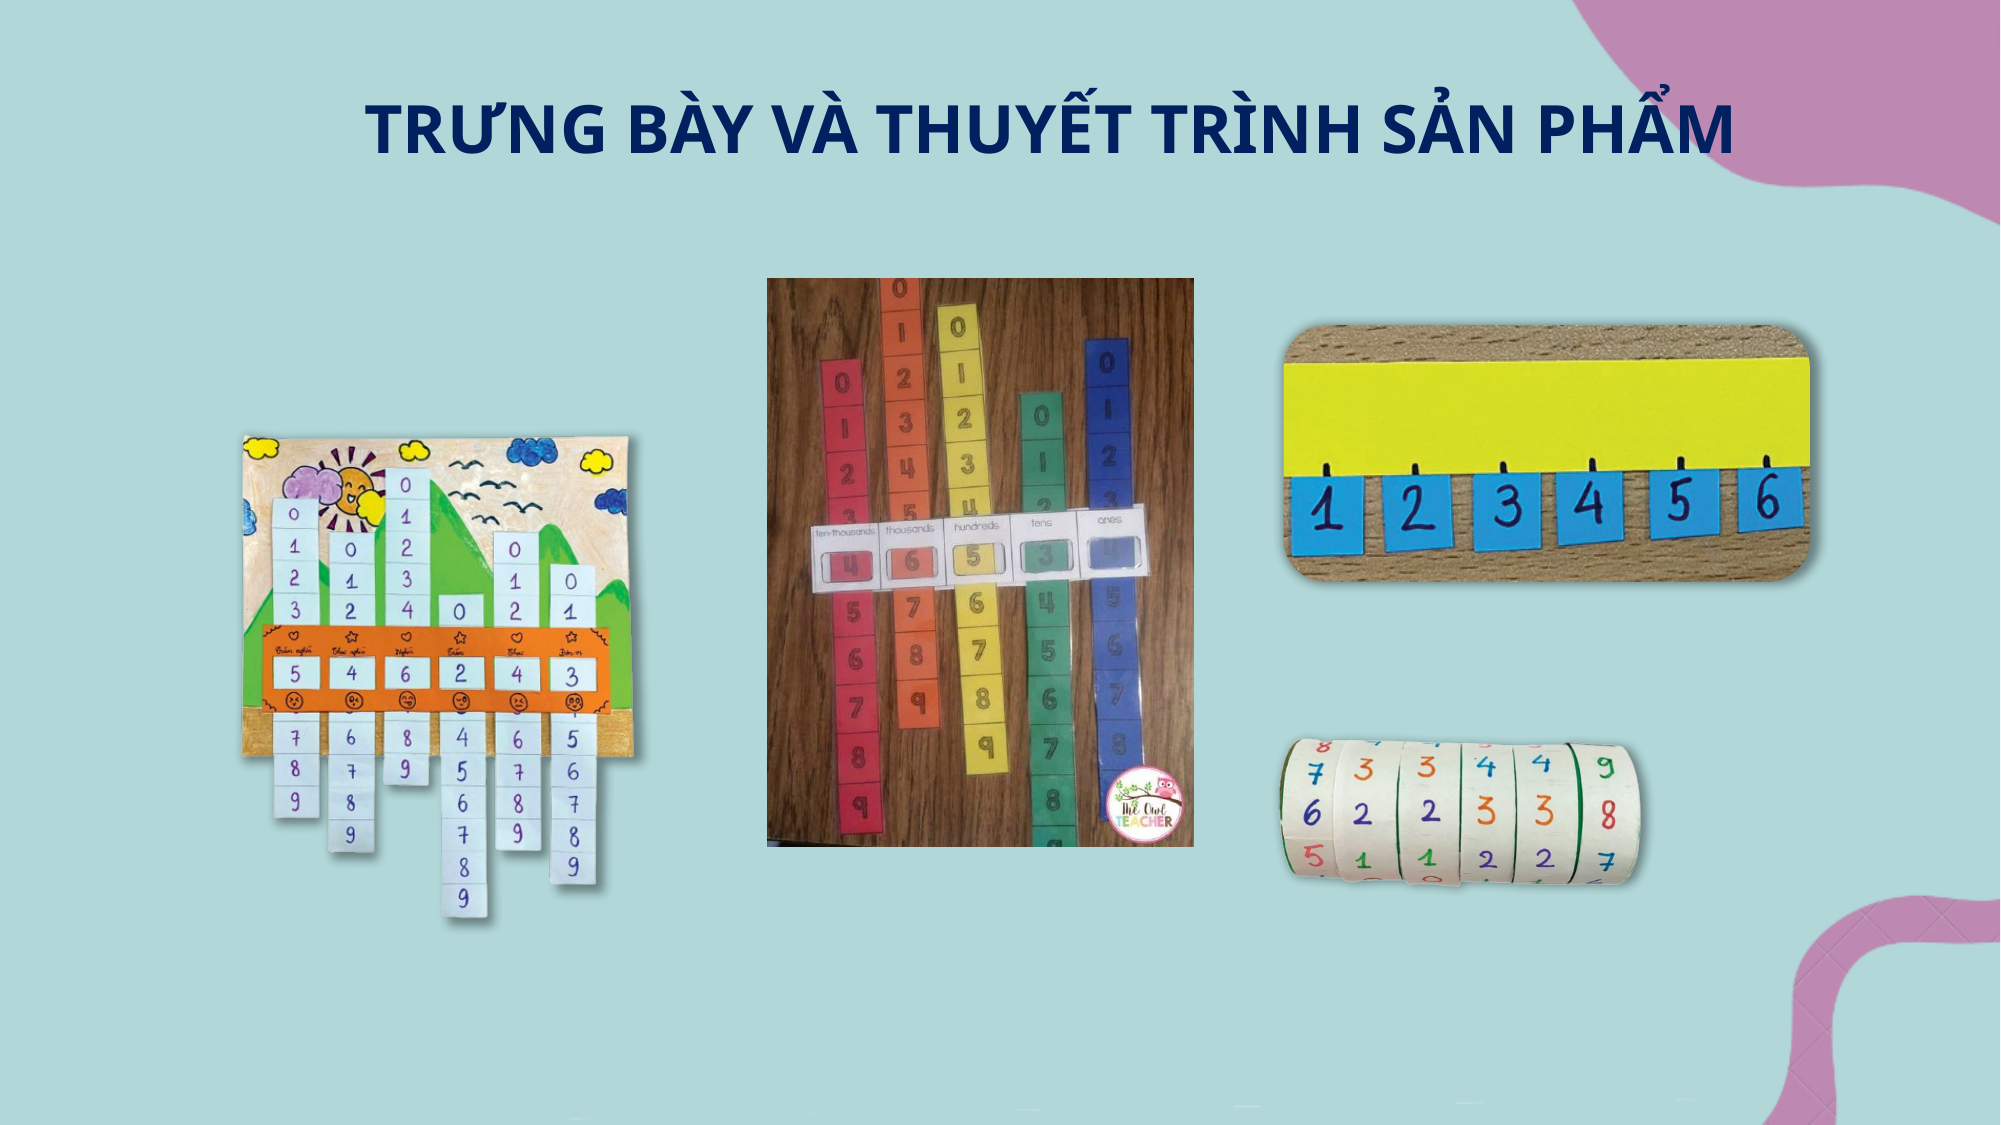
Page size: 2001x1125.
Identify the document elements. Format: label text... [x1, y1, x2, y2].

picture [0, 0, 2001, 1125]
text_box TRƯNG BÀY VÀ THUYẾT TRÌNH SẢN PHẨM [344, 79, 1759, 175]
